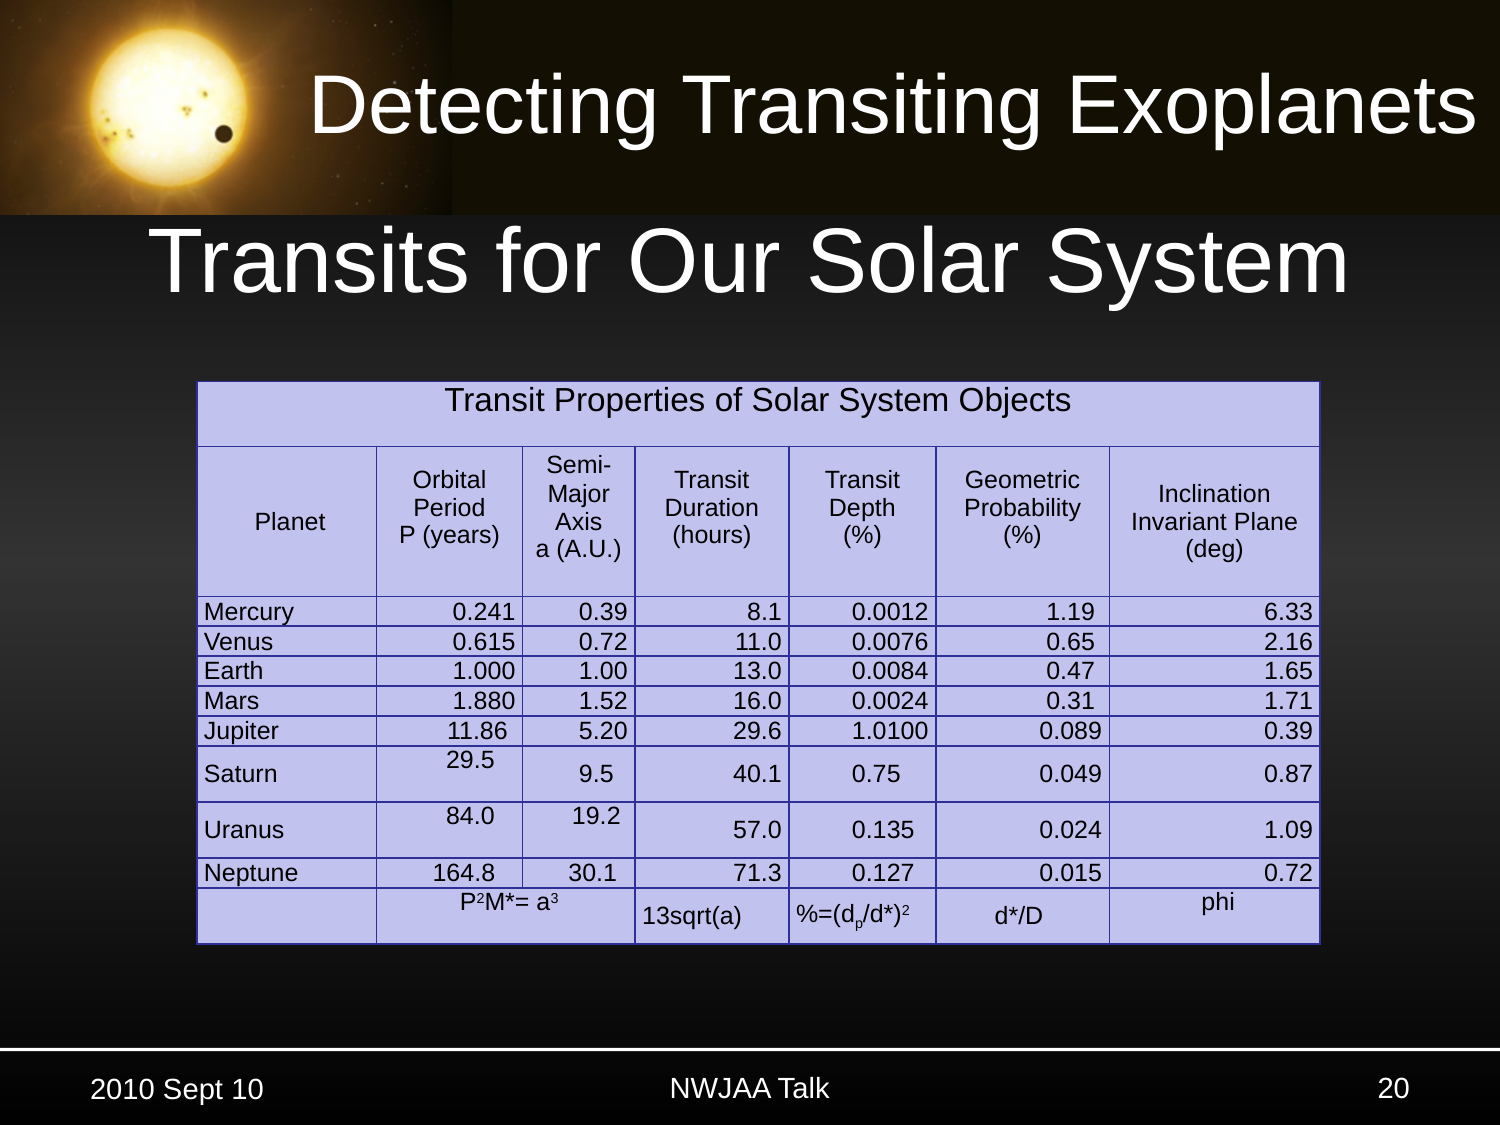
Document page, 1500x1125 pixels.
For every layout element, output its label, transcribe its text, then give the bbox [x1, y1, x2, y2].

table_cell 13.0 [636, 657, 788, 685]
table_cell 13sqrt(a) [636, 889, 788, 943]
table_cell 57.0 [636, 803, 788, 857]
table_cell Transit Depth (%) [790, 447, 935, 596]
table_cell 0.049 [937, 747, 1109, 801]
table_cell 19.2 [523, 803, 634, 857]
table_cell 11.86 [377, 717, 522, 745]
table_cell 0.75 [790, 747, 935, 801]
table_cell phi [1110, 889, 1319, 943]
table_cell Jupiter [198, 717, 376, 745]
table_cell Uranus [198, 803, 376, 857]
table_cell Planet [198, 447, 376, 596]
table_cell Orbital Period P (years) [377, 447, 522, 596]
table_cell 6.33 [1110, 597, 1319, 625]
table_cell 0.87 [1110, 747, 1319, 801]
table_cell 0.39 [1110, 717, 1319, 745]
table_cell 164.8 [377, 859, 522, 887]
table_cell 0.089 [937, 717, 1109, 745]
table_cell 0.127 [790, 859, 935, 887]
table_cell 0.015 [937, 859, 1109, 887]
table_cell [198, 889, 376, 943]
table_cell 40.1 [636, 747, 788, 801]
table_cell P2M*= a3 [377, 889, 634, 943]
table_cell 0.31 [937, 687, 1109, 715]
table_cell 29.5 [377, 747, 522, 801]
table_cell 0.72 [523, 627, 634, 655]
table_cell 29.6 [636, 717, 788, 745]
table_cell 1.880 [377, 687, 522, 715]
table_cell 2.16 [1110, 627, 1319, 655]
table_cell Mercury [198, 597, 376, 625]
table_cell 0.135 [790, 803, 935, 857]
table_cell 0.241 [377, 597, 522, 625]
table_header Transit Properties of Solar System Objects [198, 382, 1319, 446]
table_cell 30.1 [523, 859, 634, 887]
title Transits for Our Solar System [74, 162, 1426, 351]
table_cell %=(dp/d*)2 [790, 889, 935, 943]
table_cell 84.0 [377, 803, 522, 857]
table_cell 71.3 [636, 859, 788, 887]
table_cell 0.0024 [790, 687, 935, 715]
table_cell 5.20 [523, 717, 634, 745]
table_cell 0.0012 [790, 597, 935, 625]
table_cell 0.39 [523, 597, 634, 625]
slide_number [74, 1062, 426, 1114]
table_cell 0.72 [1110, 859, 1319, 887]
table_cell 0.0084 [790, 657, 935, 685]
table_cell Semi- Major Axis a (A.U.) [523, 447, 634, 596]
table_cell 1.65 [1110, 657, 1319, 685]
table_cell 0.615 [377, 627, 522, 655]
table_cell 0.024 [937, 803, 1109, 857]
table_cell 11.0 [636, 627, 788, 655]
picture [0, 0, 1500, 215]
table_cell 1.71 [1110, 687, 1319, 715]
table_cell 1.19 [937, 597, 1109, 625]
table_cell Inclination Invariant Plane (deg) [1110, 447, 1319, 596]
table_cell 0.0076 [790, 627, 935, 655]
table_cell Transit Duration (hours) [636, 447, 788, 596]
table_cell 0.65 [937, 627, 1109, 655]
table_cell 1.09 [1110, 803, 1319, 857]
table_cell Earth [198, 657, 376, 685]
slide_number 20 [1074, 1061, 1426, 1113]
table_cell 1.000 [377, 657, 522, 685]
footer NWJAA Talk [512, 1061, 988, 1113]
table_cell 0.47 [937, 657, 1109, 685]
table_cell Saturn [198, 747, 376, 801]
table_cell 1.52 [523, 687, 634, 715]
table_cell d*/D [937, 889, 1109, 943]
table_cell 9.5 [523, 747, 634, 801]
table_cell Venus [198, 627, 376, 655]
table_cell 8.1 [636, 597, 788, 625]
table_cell Geometric Probability (%) [937, 447, 1109, 596]
table_cell Neptune [198, 859, 376, 887]
table_cell 1.0100 [790, 717, 935, 745]
table_cell 16.0 [636, 687, 788, 715]
table_cell 1.00 [523, 657, 634, 685]
table_cell Mars [198, 687, 376, 715]
